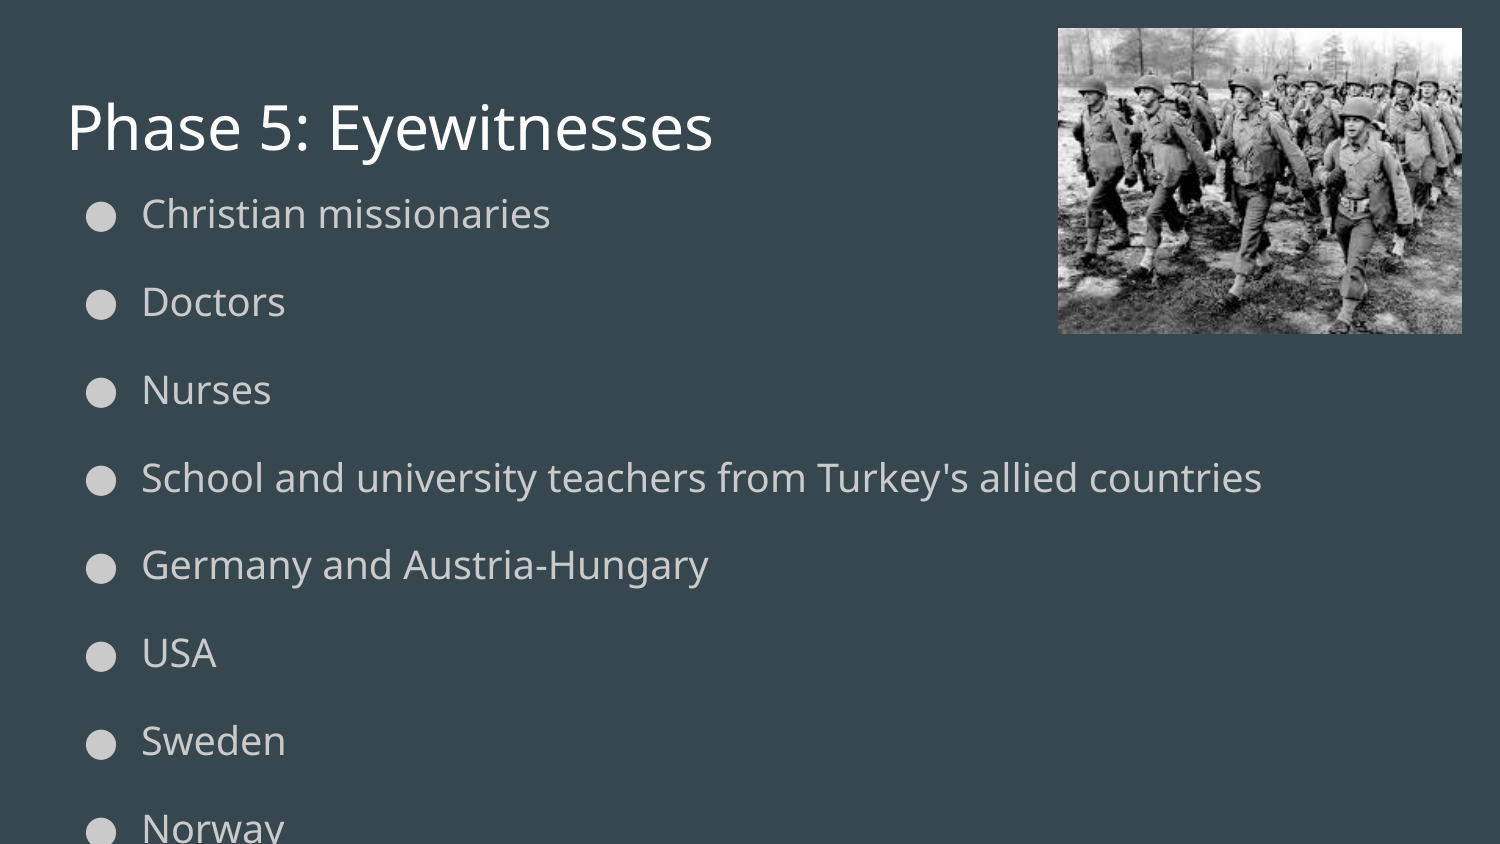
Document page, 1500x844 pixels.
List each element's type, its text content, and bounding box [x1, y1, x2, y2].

title Phase 5: Eyewitnesses [51, 72, 1053, 166]
list Christian missionaries Doctors Nurses School and university teachers from Turkey's allied countries Germany and Austria-Hungary USA Sweden Norway Denmark German and Austro-Hungarian officers and soldiers in the Ottoman Army [51, 166, 1449, 728]
picture [1058, 28, 1463, 334]
